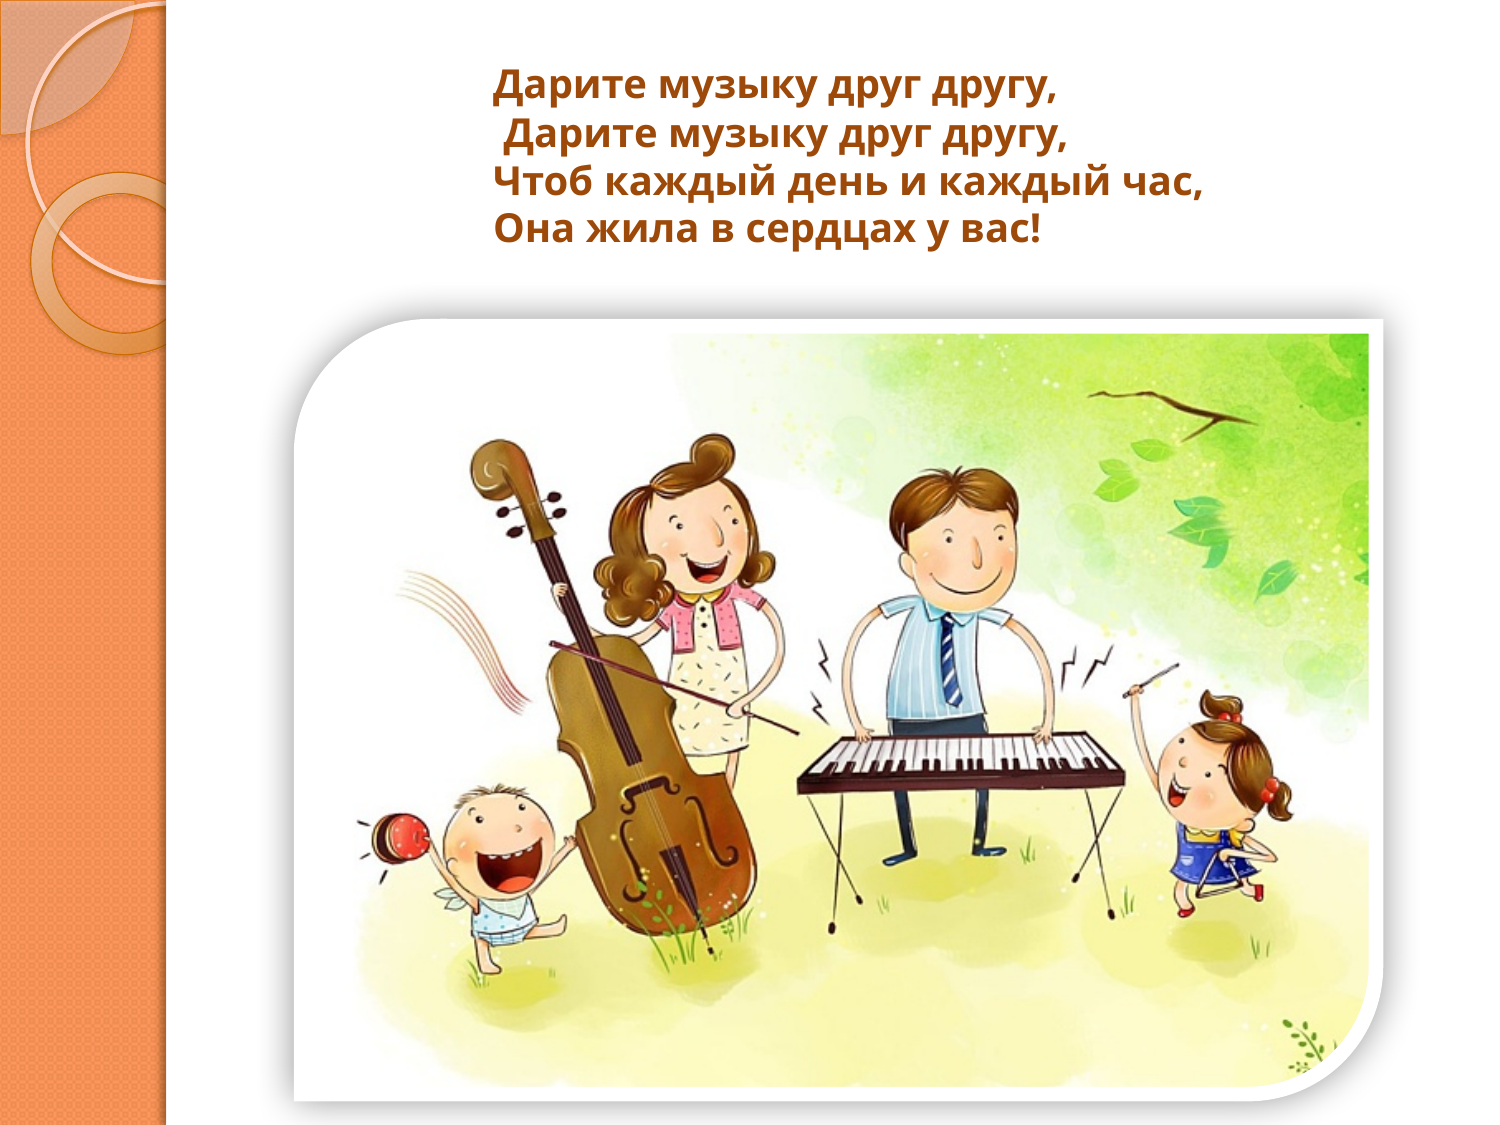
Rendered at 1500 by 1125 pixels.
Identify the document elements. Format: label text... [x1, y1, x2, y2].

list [300, 326, 1377, 1095]
title Дарите музыку друг другу, Дарите музыку друг другу, Чтоб каждый день и каждый час, Она жила в сердцах у вас! [478, 30, 1247, 279]
